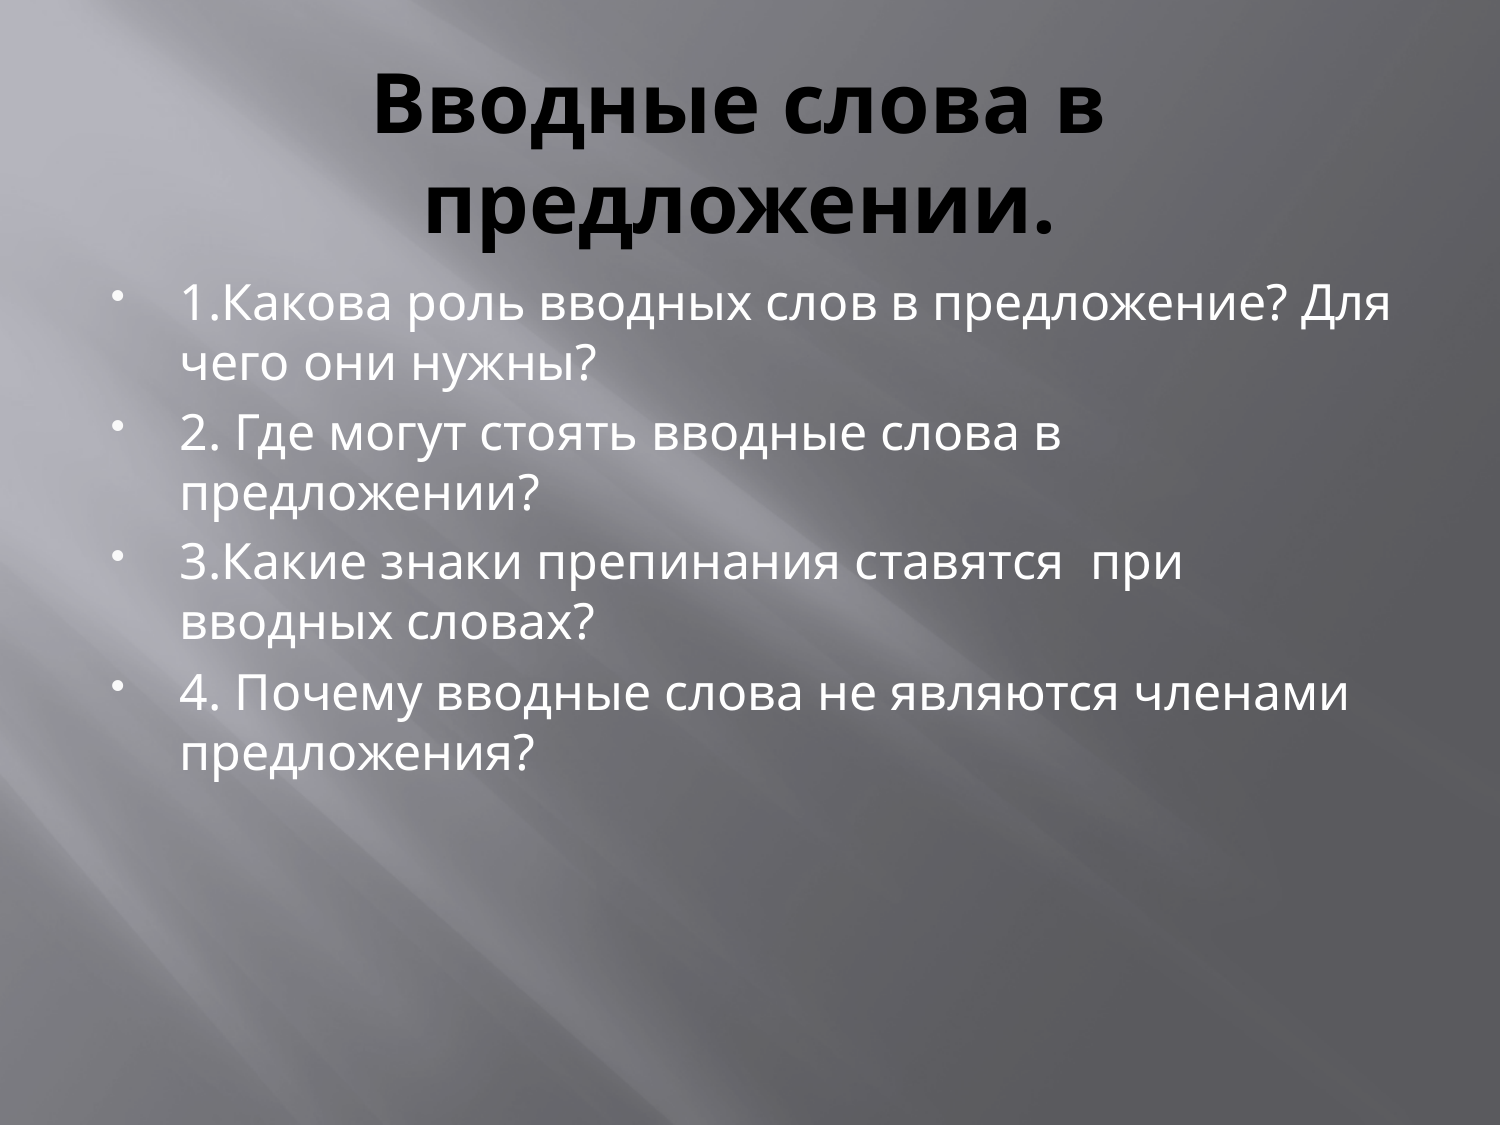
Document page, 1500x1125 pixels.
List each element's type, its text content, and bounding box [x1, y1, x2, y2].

title Вводные слова в предложении. [53, 45, 1425, 256]
list 1.Какова роль вводных слов в предложение? Для чего они нужны? 2. Где могут стоять вводные слова в предложении? 3.Какие знаки препинания ставятся при вводных словах? 4. Почему вводные слова не являются членами предложения? [75, 262, 1425, 1035]
